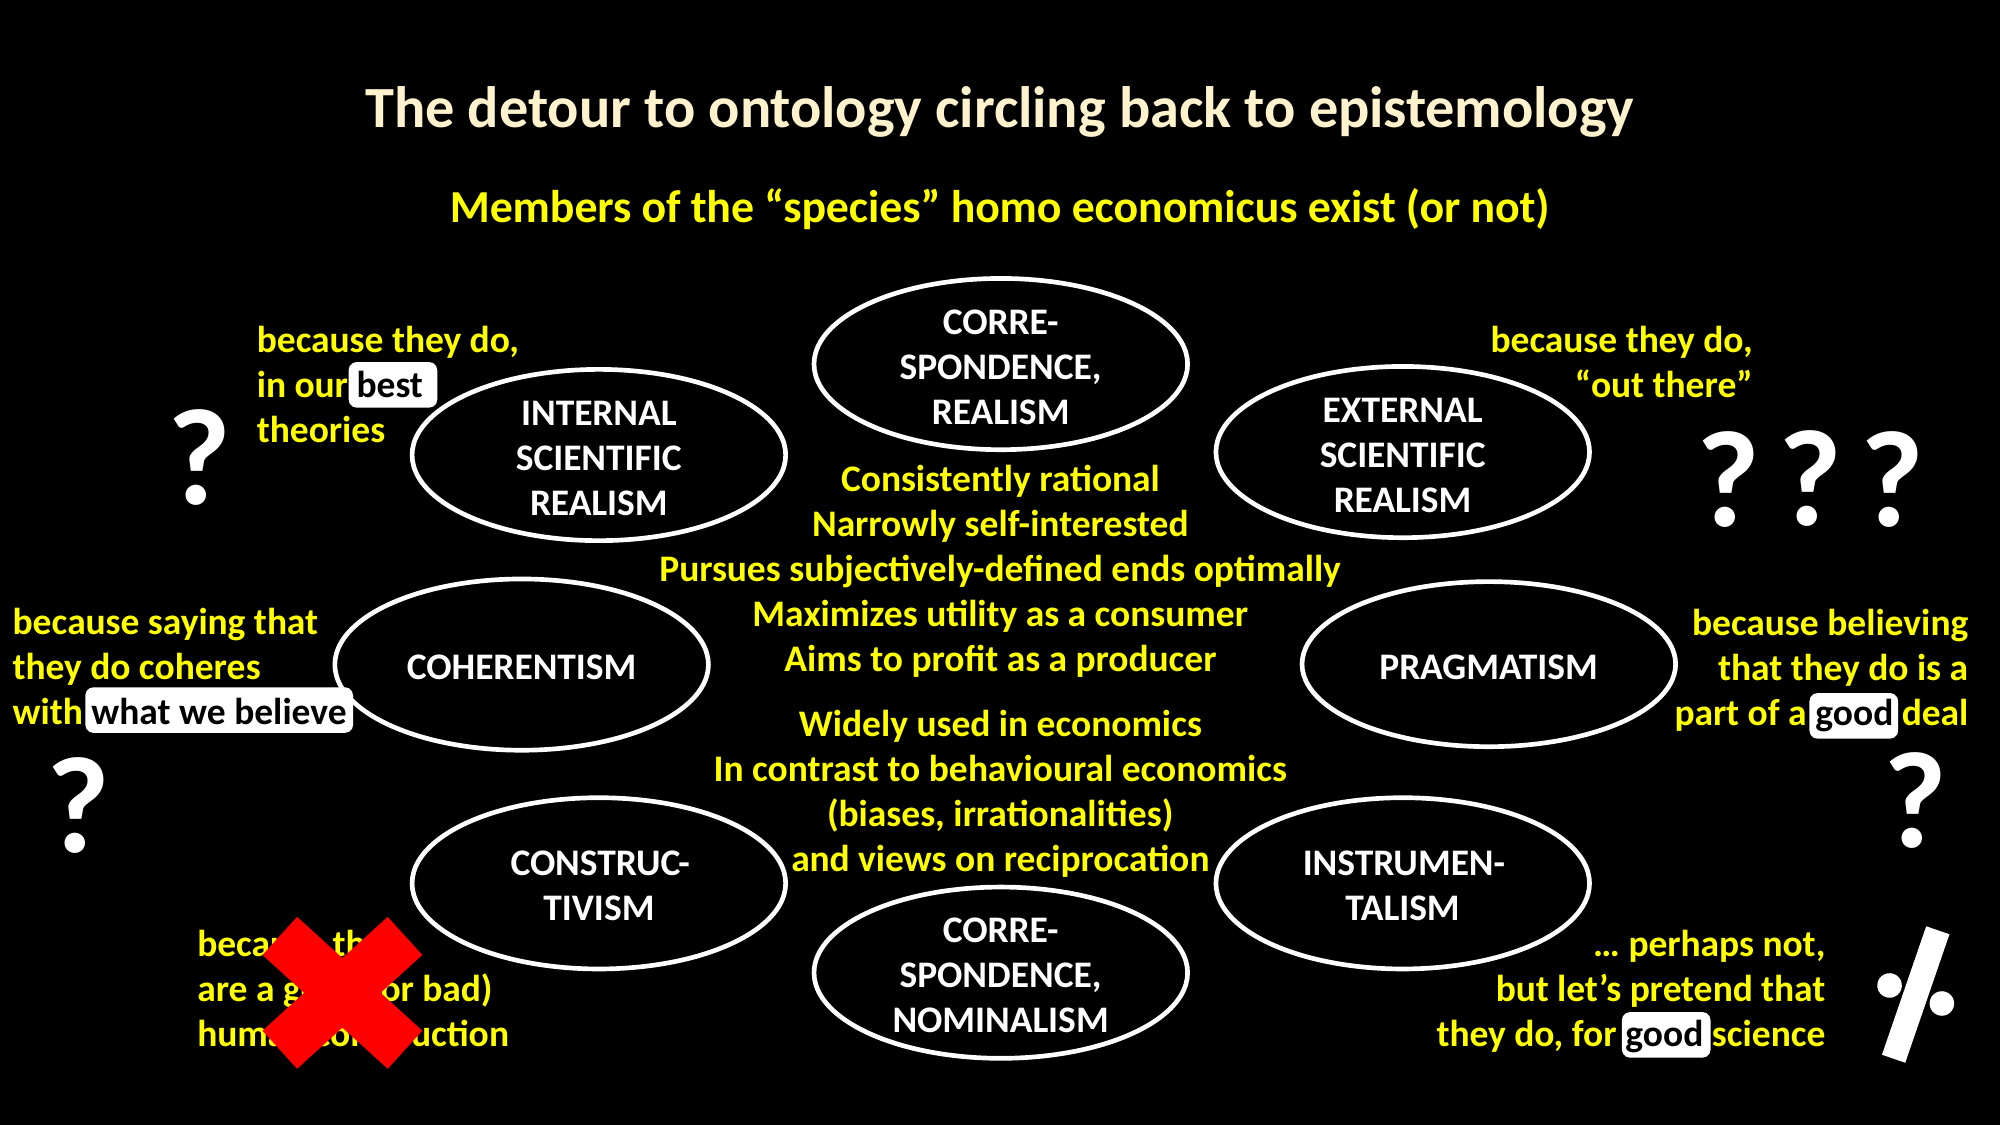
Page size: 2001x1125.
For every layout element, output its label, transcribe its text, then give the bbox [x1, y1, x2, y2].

text_box ? [145, 391, 253, 508]
text_box CONSTRUC-TIVISM [411, 796, 787, 963]
text_box COHERENTISM [370, 577, 595, 752]
text_box [1876, 924, 1956, 1065]
text_box ? [1675, 413, 1782, 530]
text_box because believing that they do is a part of a good deal [1656, 614, 1984, 717]
text_box because they are a good (or bad) human construction [384, 935, 676, 1038]
text_box [1621, 1038, 1711, 1058]
text_box CORRE- SPONDENCE, NOMINALISM [812, 887, 1189, 1060]
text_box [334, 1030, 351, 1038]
text_box Members of the “species” homo economicus exist (or not) [14, 169, 1985, 239]
text_box [85, 716, 354, 733]
text_box INSTRUMEN-TALISM [1215, 796, 1591, 970]
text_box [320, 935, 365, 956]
text_box PRAGMATISM [1406, 580, 1656, 748]
text_box [1809, 717, 1899, 739]
text_box ? [1839, 413, 1946, 530]
text_box ? [1757, 412, 1864, 529]
text_box ? [25, 739, 132, 856]
text_box because saying that they do coheres with what we believe [0, 613, 378, 716]
text_box Consistently rational Narrowly self-interested Pursues subjectively-defined ends optimally Maximizes utility as a consumer Aims to profit as a producer Widely used in economics In contrast to behavioural economics (biases, irrationalities) and views on reciprocation [595, 446, 1406, 887]
text_box The detour to ontology circling back to epistemology [14, 62, 1985, 147]
text_box because they are a good (or bad) human construction [182, 935, 301, 1038]
text_box … perhaps not, but let’s pretend that they do, for good science [1394, 935, 1841, 1038]
text_box [261, 915, 424, 1071]
text_box CORRE-SPONDENCE, REALISM [812, 277, 1189, 446]
text_box because they do, in our best theories [241, 331, 543, 434]
text_box ? [1862, 733, 1969, 851]
text_box because they do, “out there” [1467, 308, 1769, 411]
text_box EXTERNAL SCIENTIFIC REALISM [1215, 365, 1591, 539]
text_box INTERNAL SCIENTIFIC REALISM [411, 368, 786, 542]
